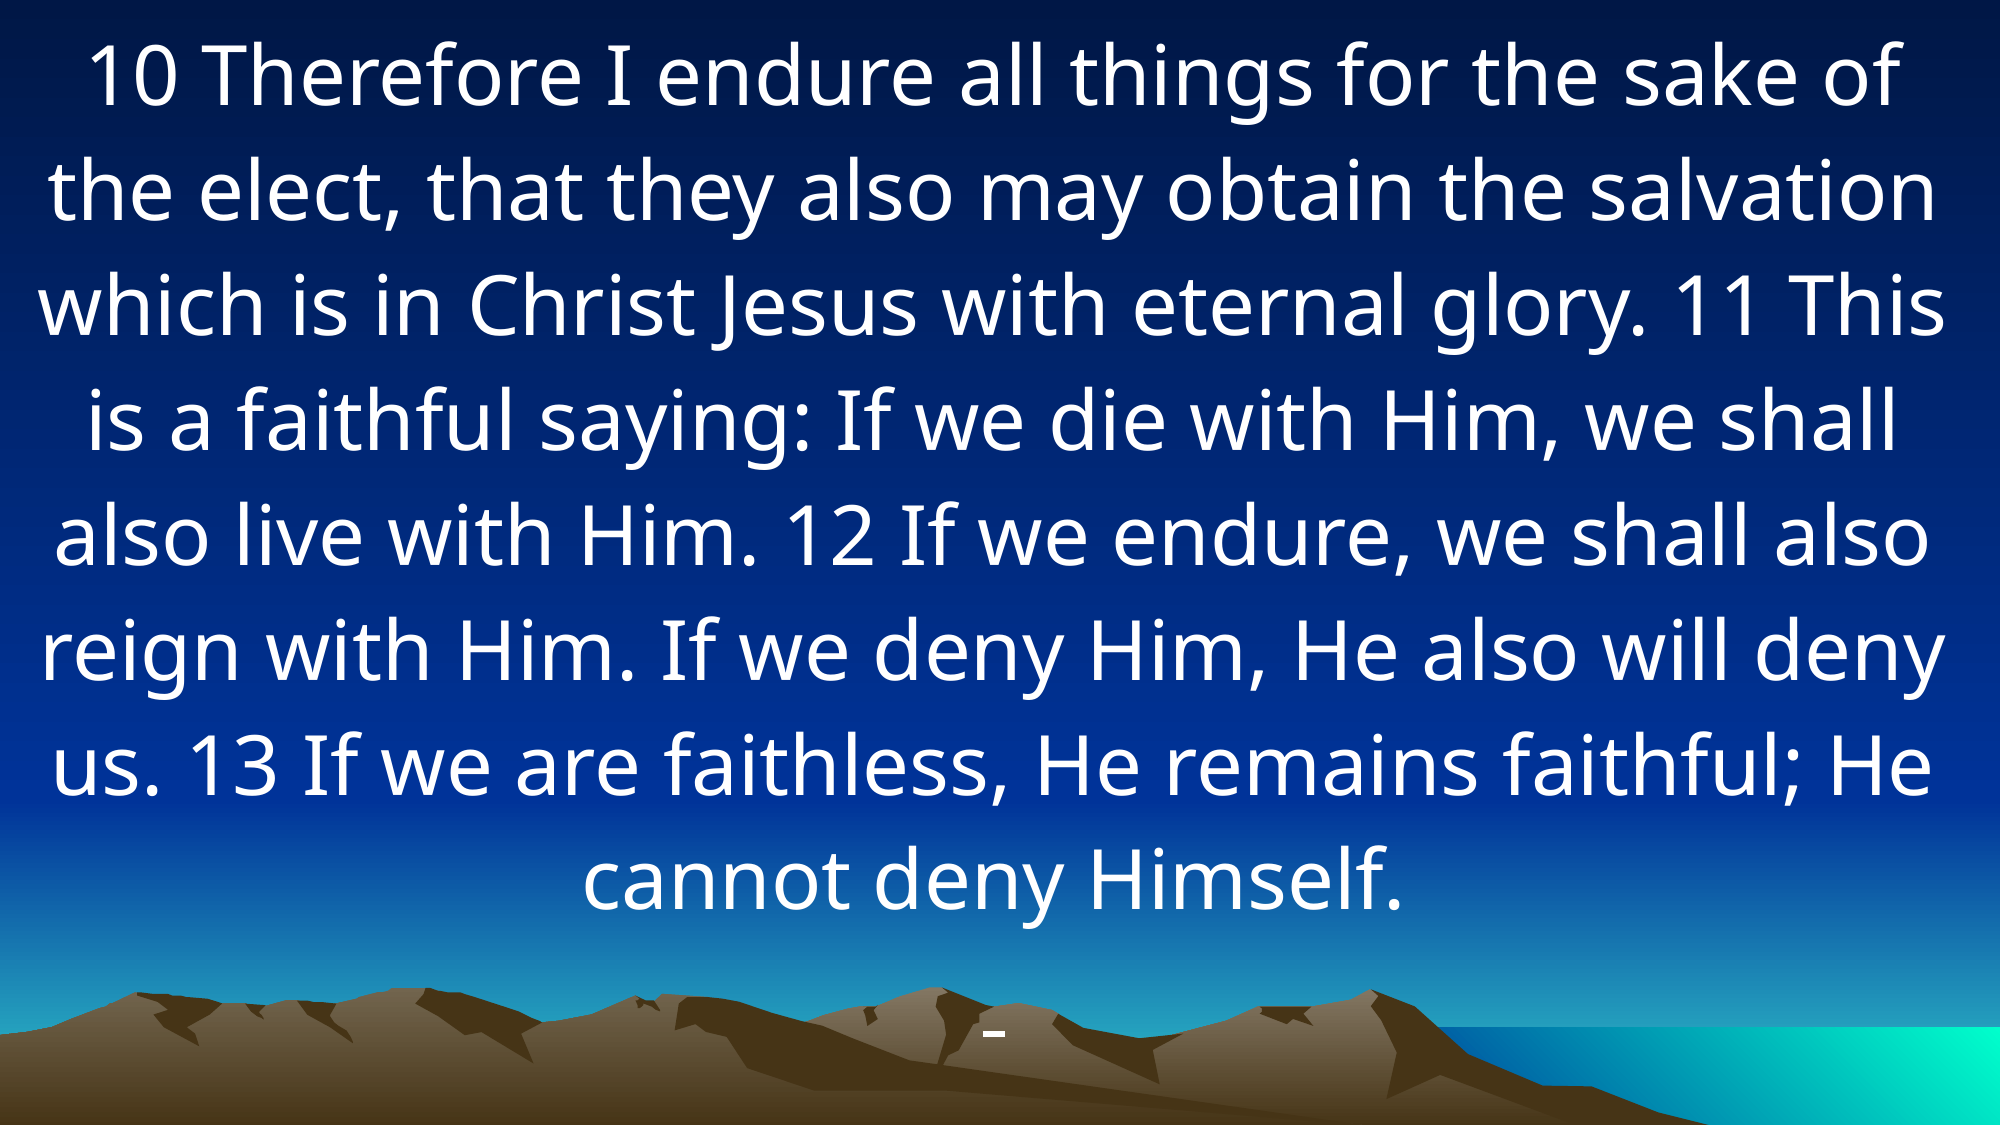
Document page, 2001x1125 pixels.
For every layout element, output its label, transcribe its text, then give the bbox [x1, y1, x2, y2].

text_box 10 Therefore I endure all things for the sake of the elect, that they also may obtain the salvation which is in Christ Jesus with eternal glory. 11 This is a faithful saying: If we die with Him, we shall also live with Him. 12 If we endure, we shall also reign with Him. If we deny Him, He also will deny us. 13 If we are faithless, He remains faithful; He cannot deny Himself. [12, 0, 1975, 825]
